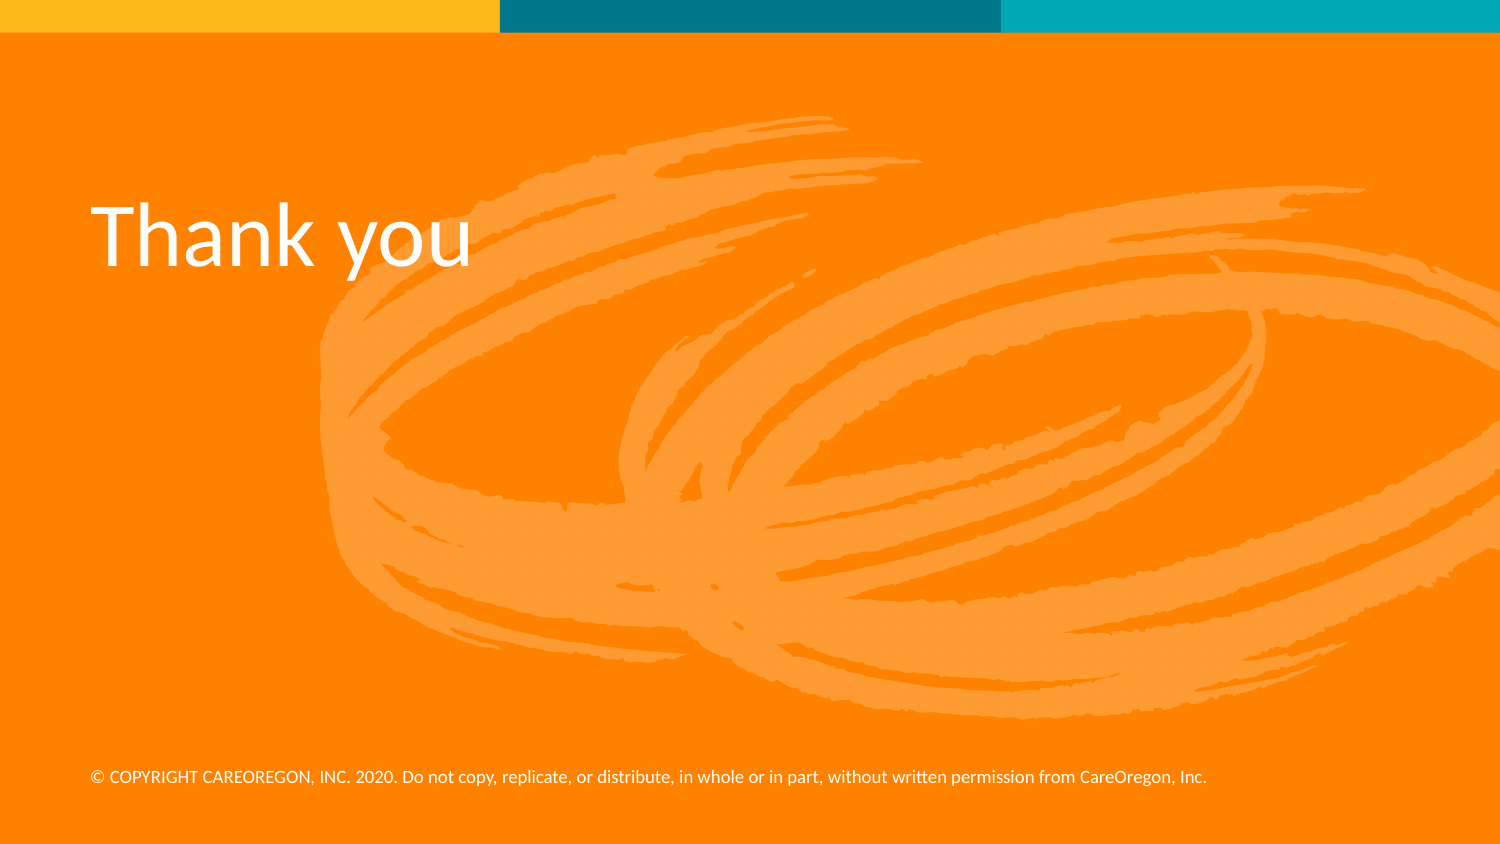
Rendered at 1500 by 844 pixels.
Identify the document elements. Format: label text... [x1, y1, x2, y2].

picture [0, 33, 1500, 844]
title Thank you [75, 71, 1425, 292]
